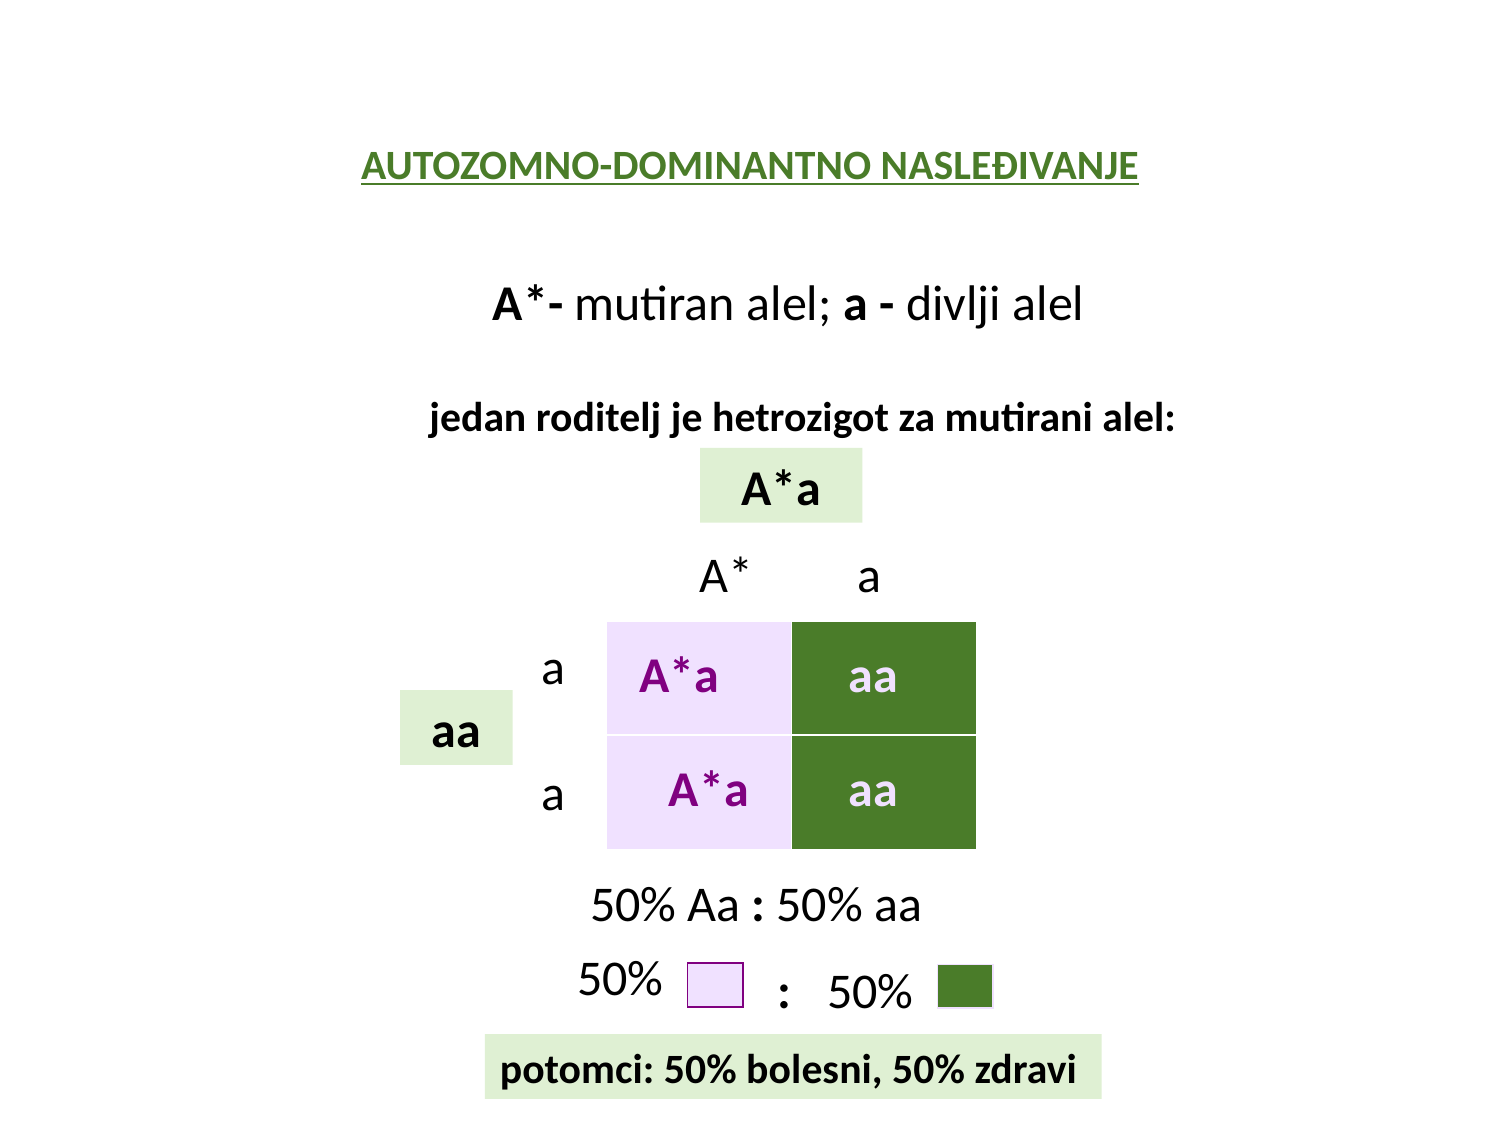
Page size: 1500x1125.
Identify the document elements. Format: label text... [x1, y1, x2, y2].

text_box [287, 262, 1290, 1027]
text_box AUTOZOMNO-DOMINANTNO NASLEĐIVANJE [174, 49, 1325, 196]
text_box potomci: 50% bolesni, 50% zdravi [484, 1034, 1102, 1099]
